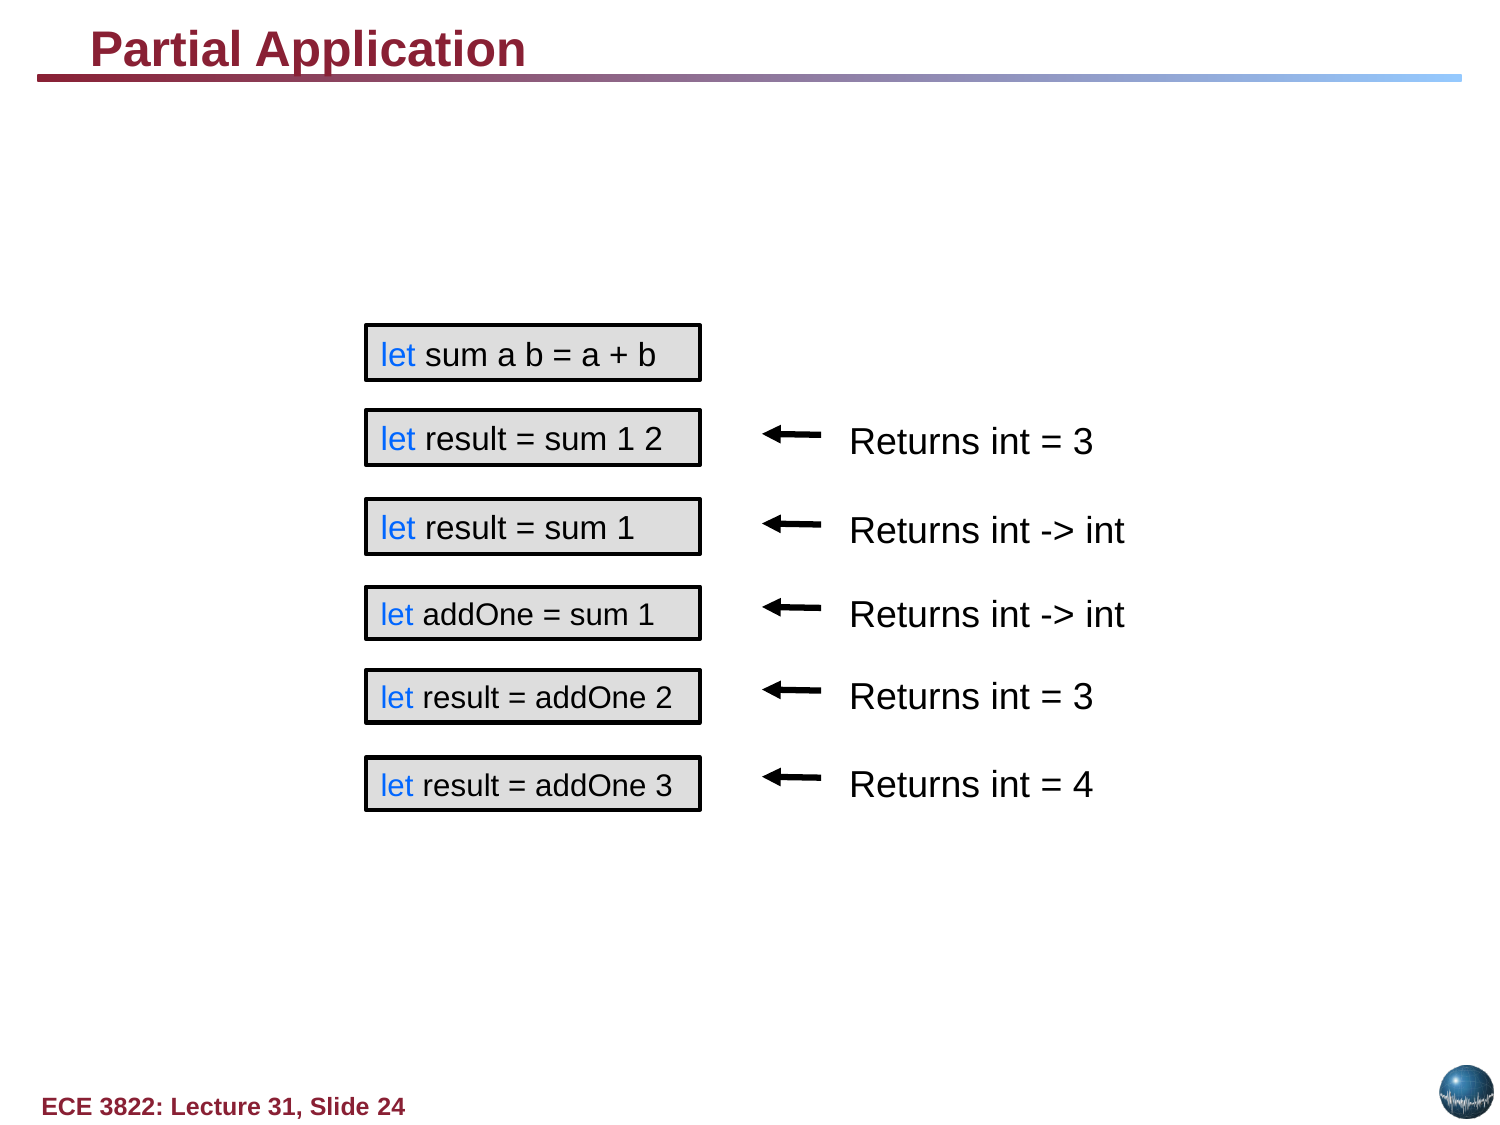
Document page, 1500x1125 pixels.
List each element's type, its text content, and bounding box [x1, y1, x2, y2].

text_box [365, 751, 1111, 813]
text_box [365, 664, 1111, 726]
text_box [761, 498, 1143, 560]
text_box let result = sum 1 2 [364, 408, 702, 467]
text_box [761, 408, 1111, 471]
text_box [365, 582, 1143, 644]
text_box let sum a b = a + b [364, 323, 702, 382]
picture [1439, 1065, 1494, 1119]
title Partial Application [75, 9, 1425, 70]
text_box let result = sum 1 [364, 497, 702, 556]
